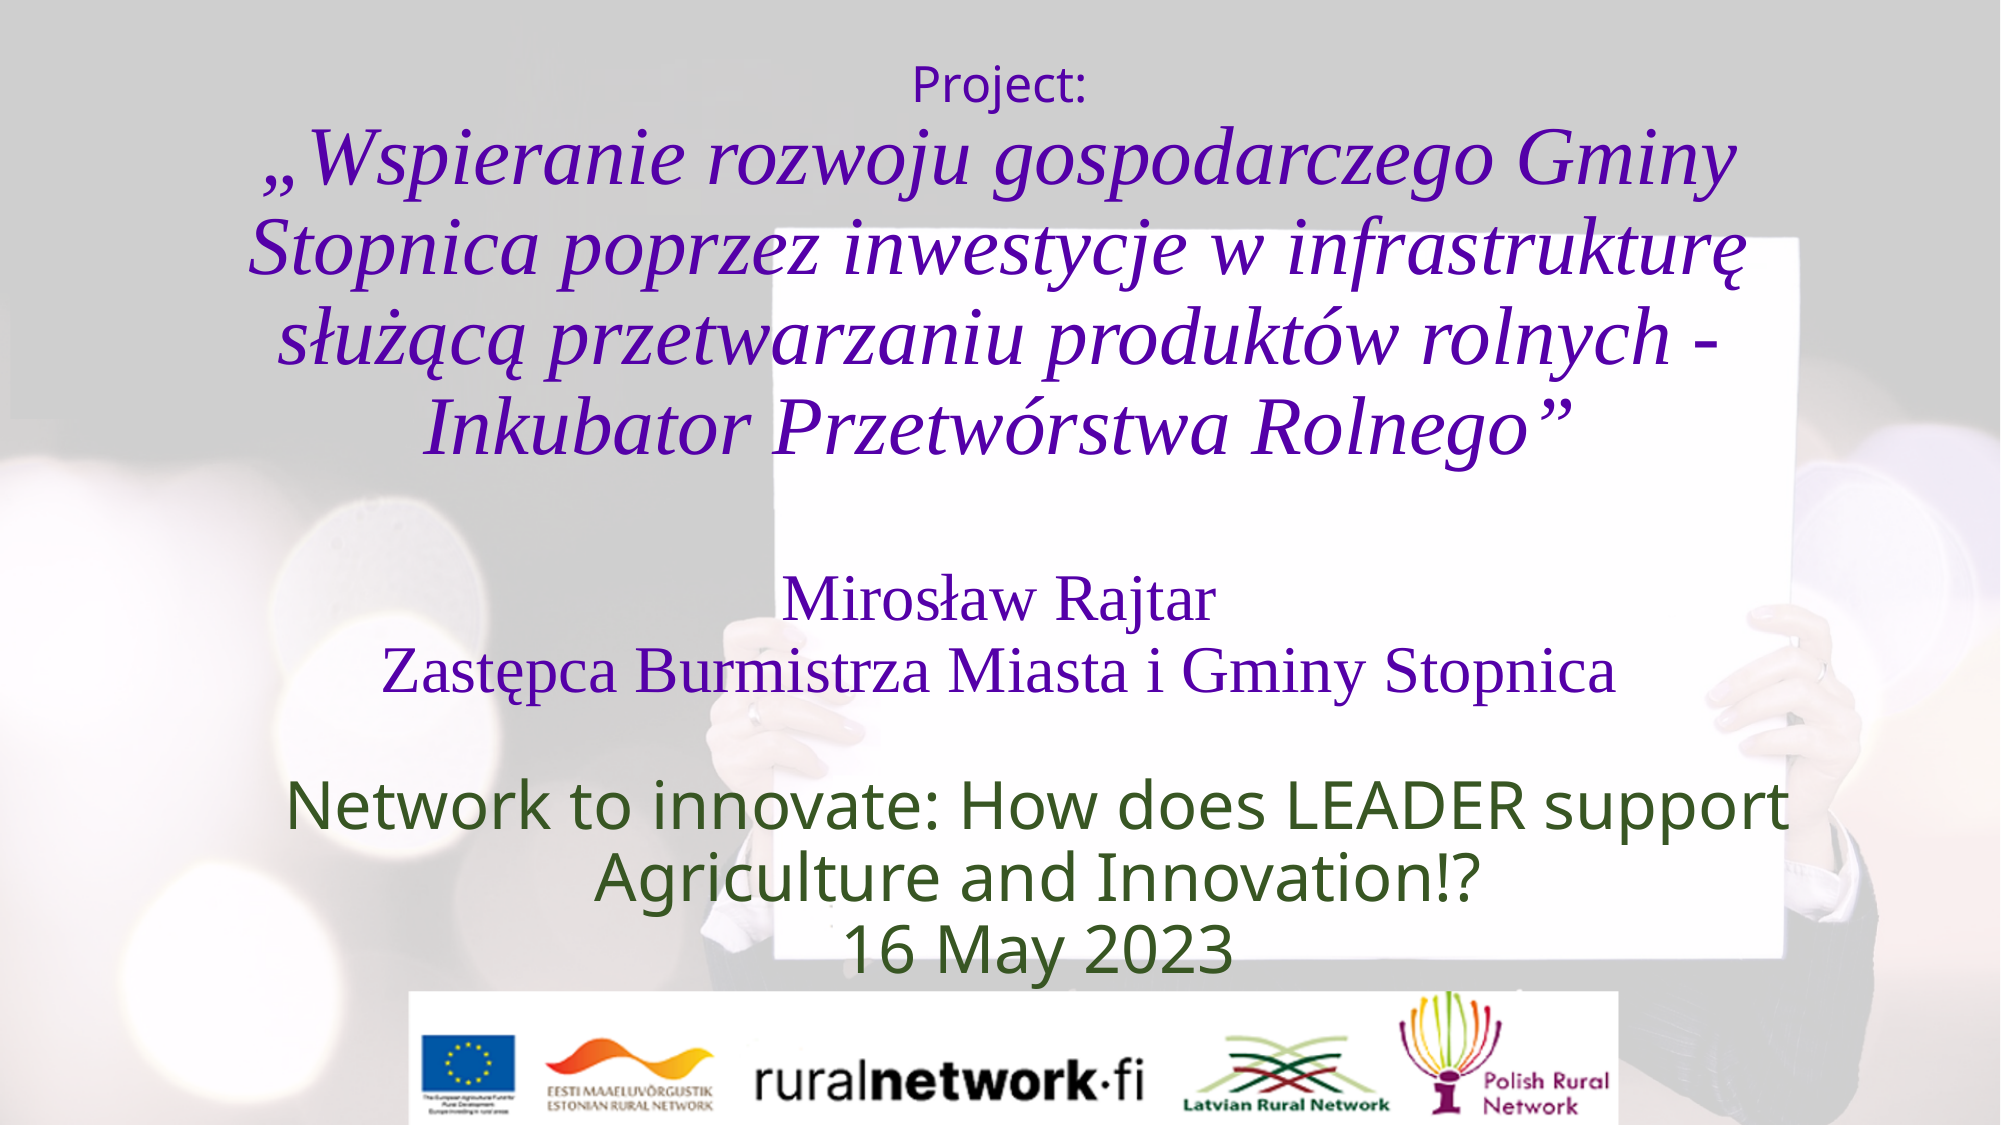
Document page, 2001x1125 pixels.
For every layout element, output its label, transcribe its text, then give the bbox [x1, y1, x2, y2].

title Project: „Wspieranie rozwoju gospodarczego Gminy Stopnica poprzez inwestycje w infrastrukturę służącą przetwarzaniu produktów rolnych - Inkubator Przetwórstwa Rolnego” Mirosław Rajtar Zastępca Burmistrza Miasta i Gminy Stopnica [137, 59, 1863, 456]
list Network to innovate: How does LEADER support Agriculture and Innovation!? 16 May 2023 [185, 764, 1892, 925]
picture [0, 0, 2001, 1125]
